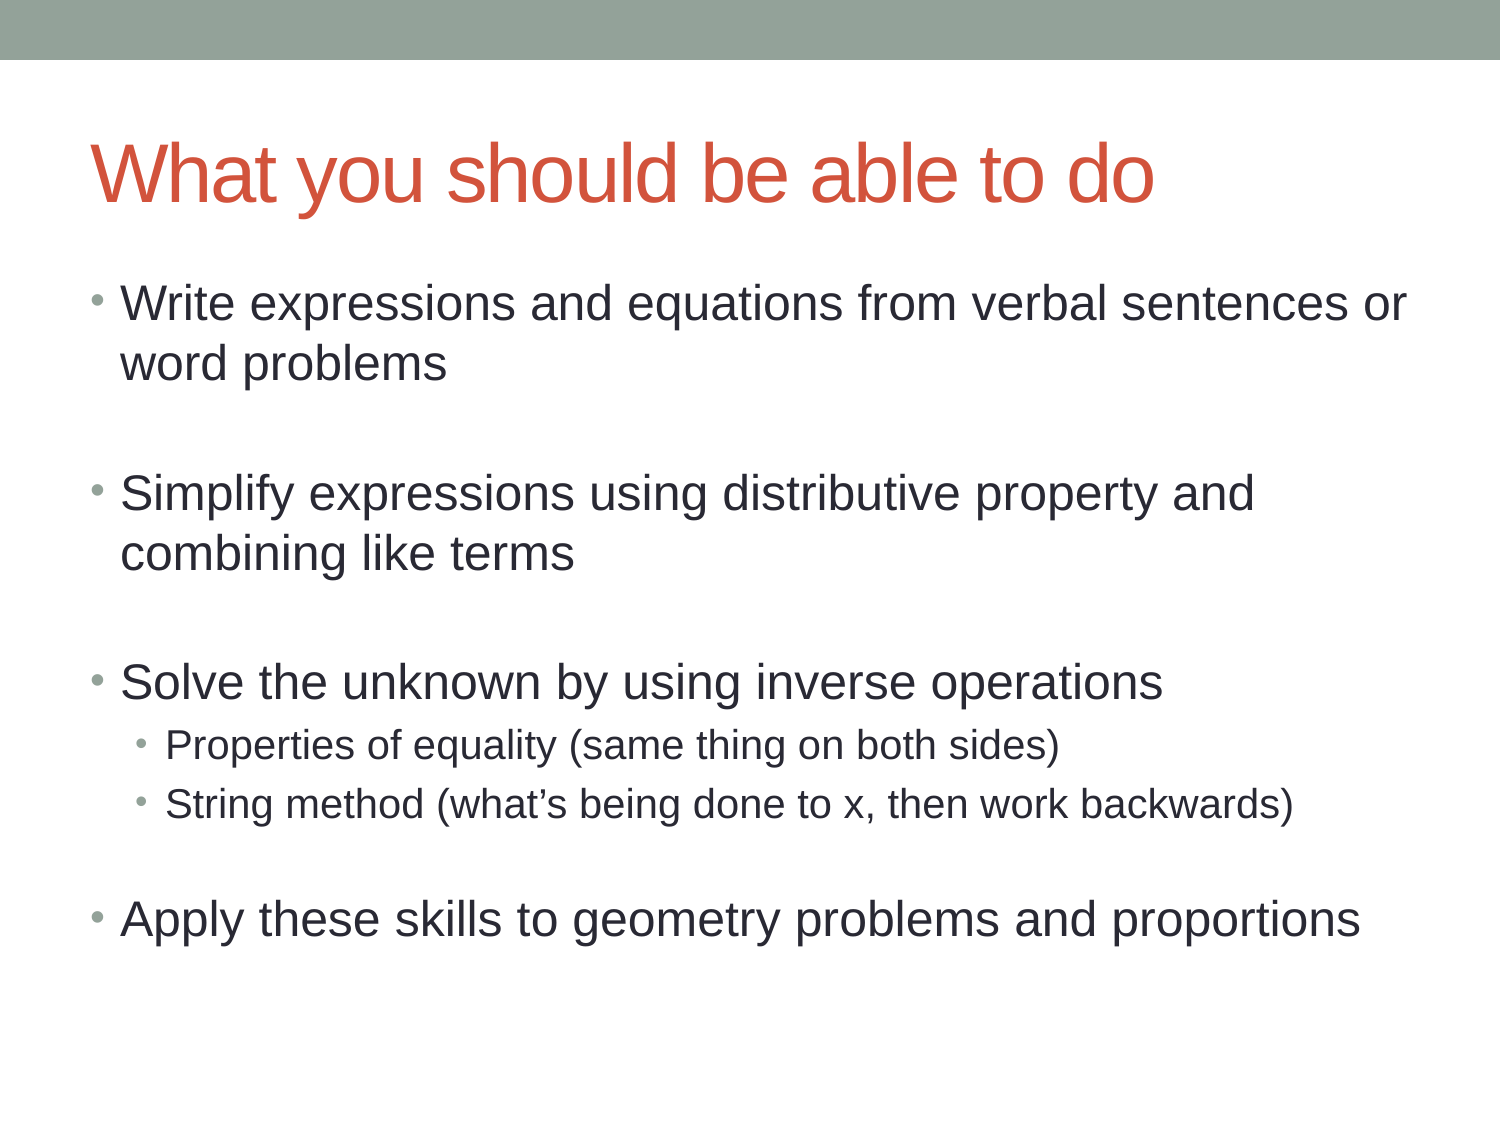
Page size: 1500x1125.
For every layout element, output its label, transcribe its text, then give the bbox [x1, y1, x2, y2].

title What you should be able to do [75, 87, 1425, 250]
list Write expressions and equations from verbal sentences or word problems Simplify expressions using distributive property and combining like terms Solve the unknown by using inverse operations Properties of equality (same thing on both sides) String method (what’s being done to x, then work backwards) Apply these skills to geometry problems and proportions [75, 262, 1425, 1063]
